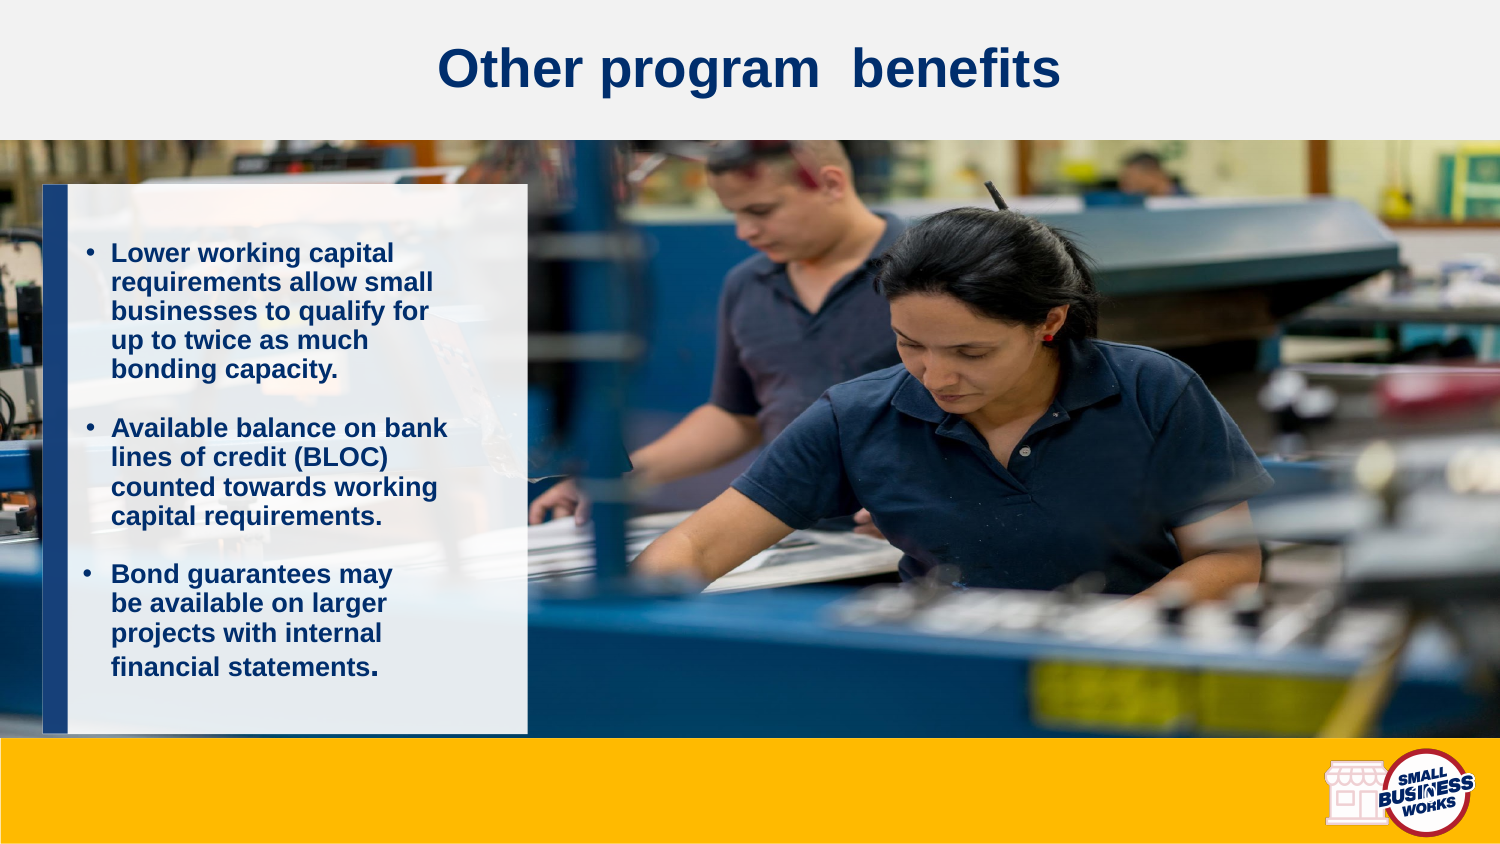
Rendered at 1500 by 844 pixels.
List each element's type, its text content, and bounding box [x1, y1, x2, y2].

picture [0, 140, 1500, 739]
slide_number 10 [1114, 771, 1453, 817]
title Other program benefits [37, 32, 1463, 107]
picture [1308, 742, 1488, 844]
